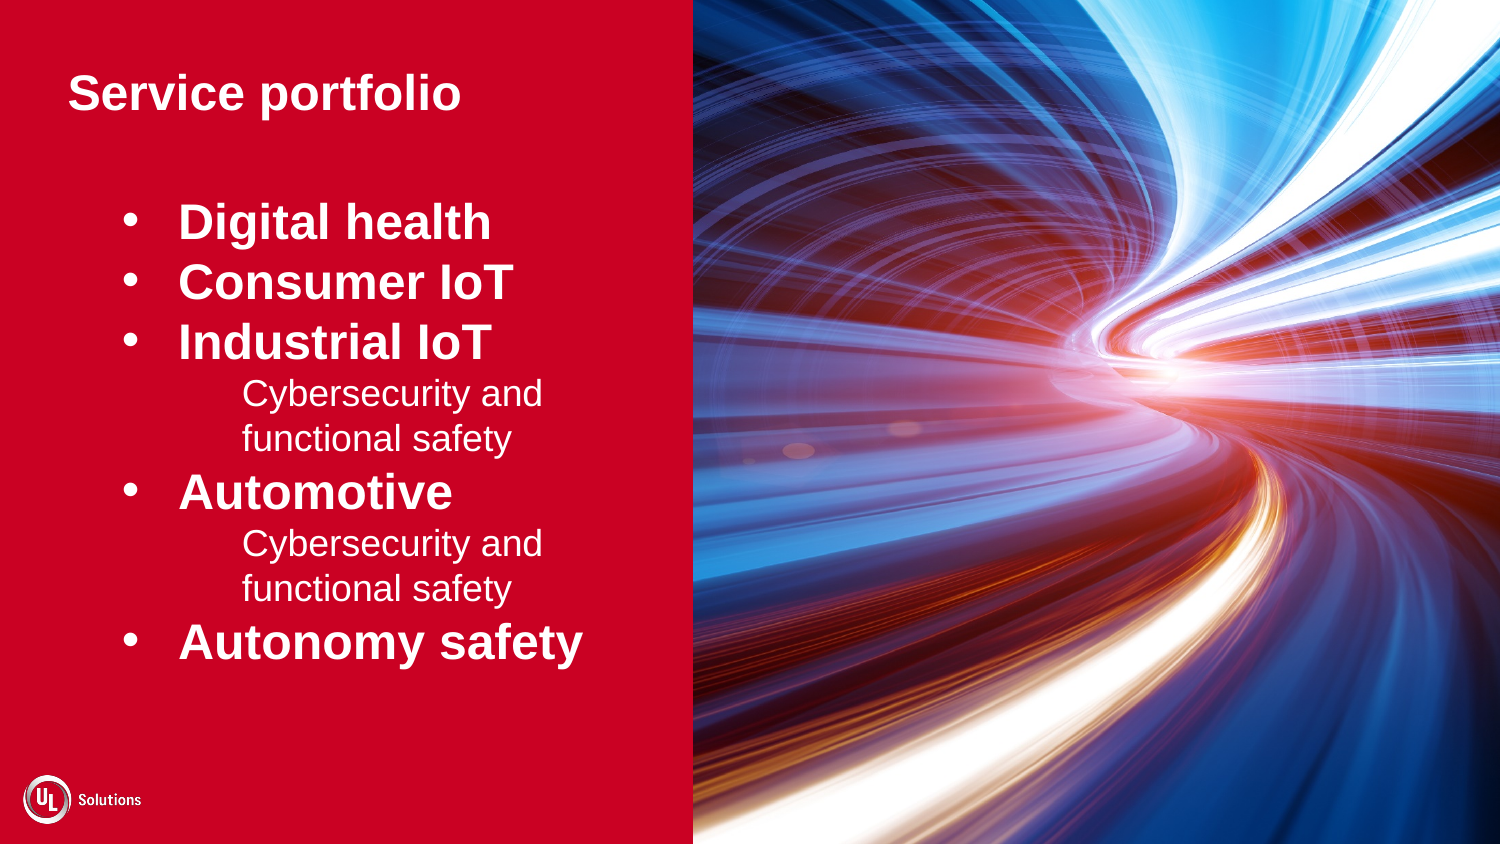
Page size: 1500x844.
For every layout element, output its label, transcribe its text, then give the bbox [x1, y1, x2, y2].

title Service portfolio [67, 67, 692, 180]
picture [23, 775, 141, 824]
text_box Digital health Consumer IoT Industrial IoT Cybersecurity and functional safety Automotive Cybersecurity and functional safety Autonomy safety [121, 189, 615, 734]
picture [692, 0, 1500, 844]
